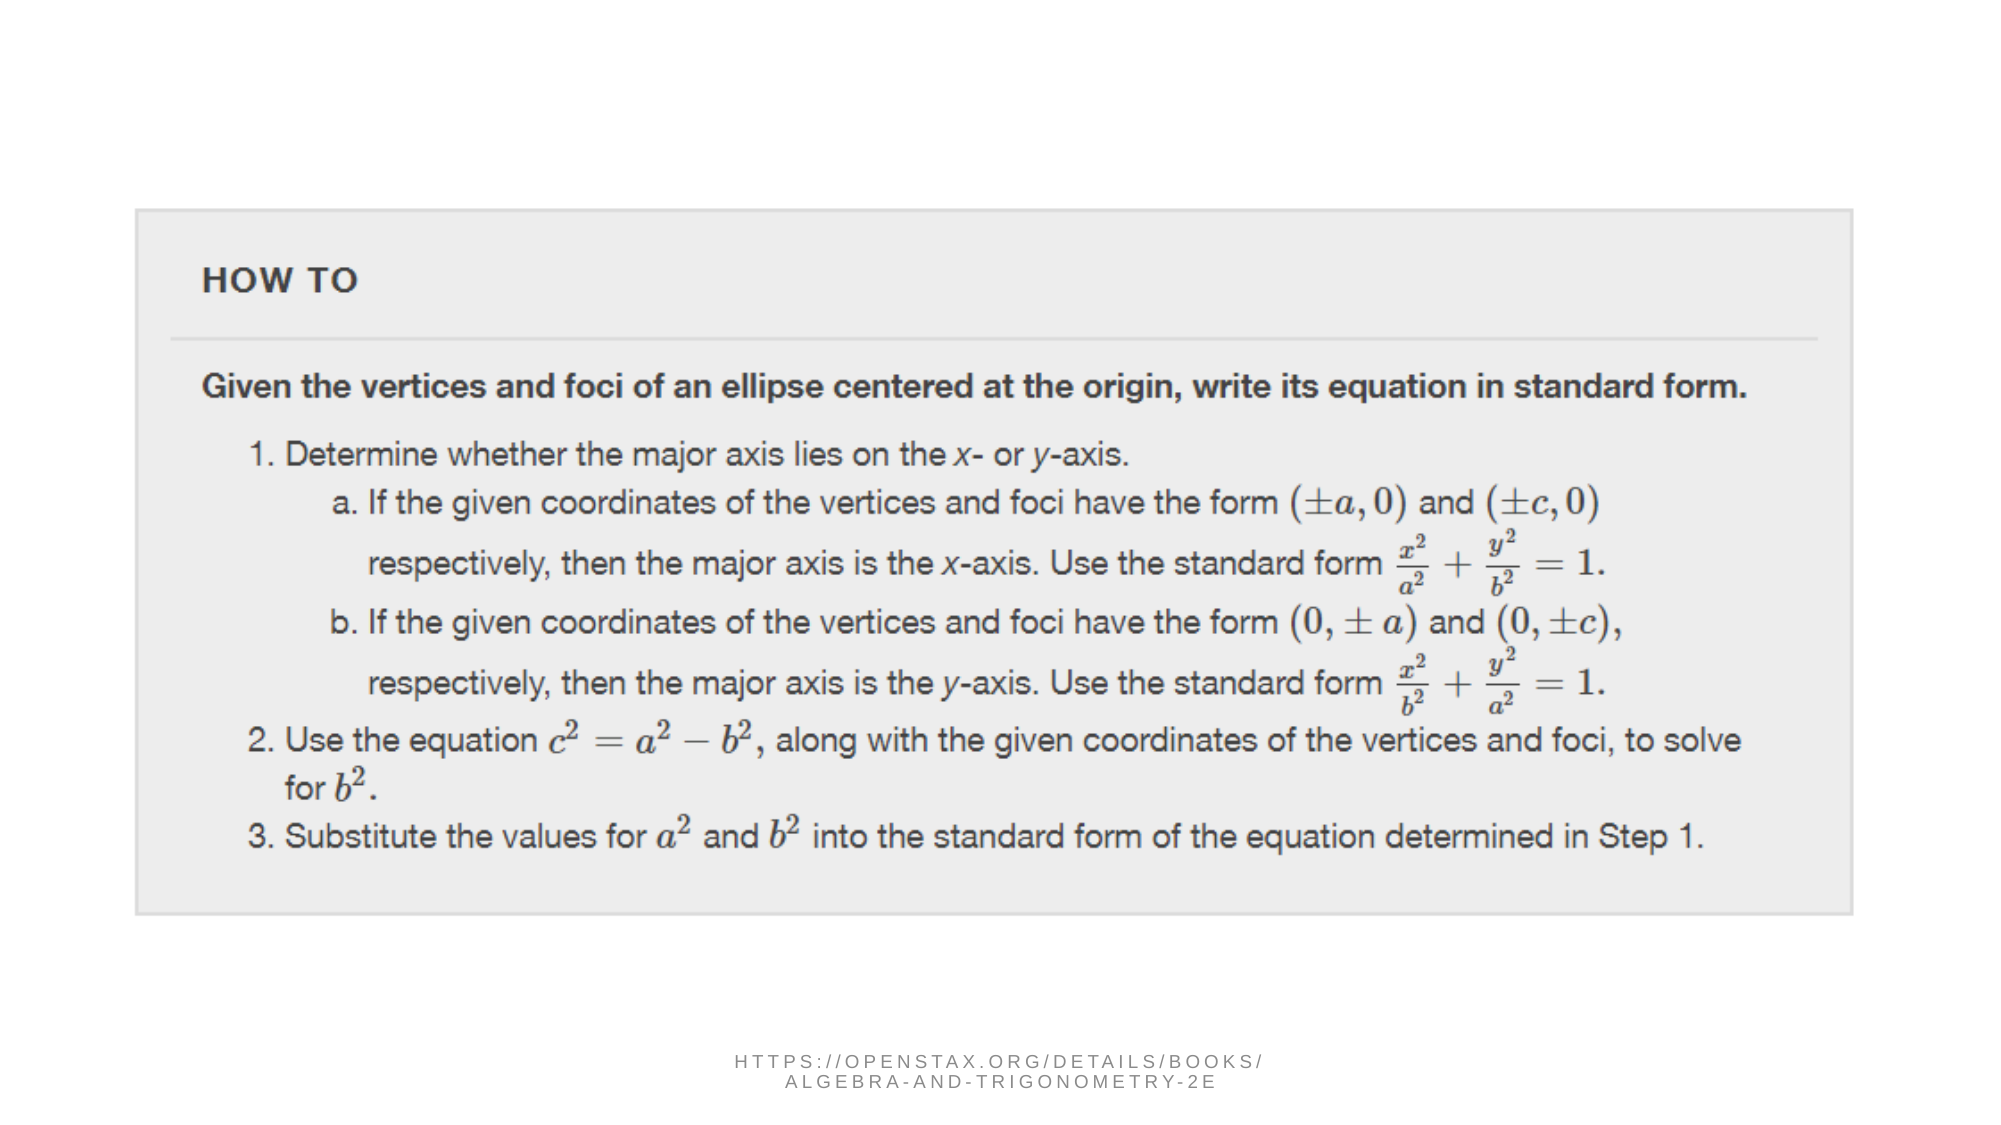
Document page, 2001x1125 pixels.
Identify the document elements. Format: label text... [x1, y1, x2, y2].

footer https://openstax.org/details/books/algebra-and-trigonometry-2e [662, 1042, 1338, 1103]
picture [105, 191, 1895, 934]
